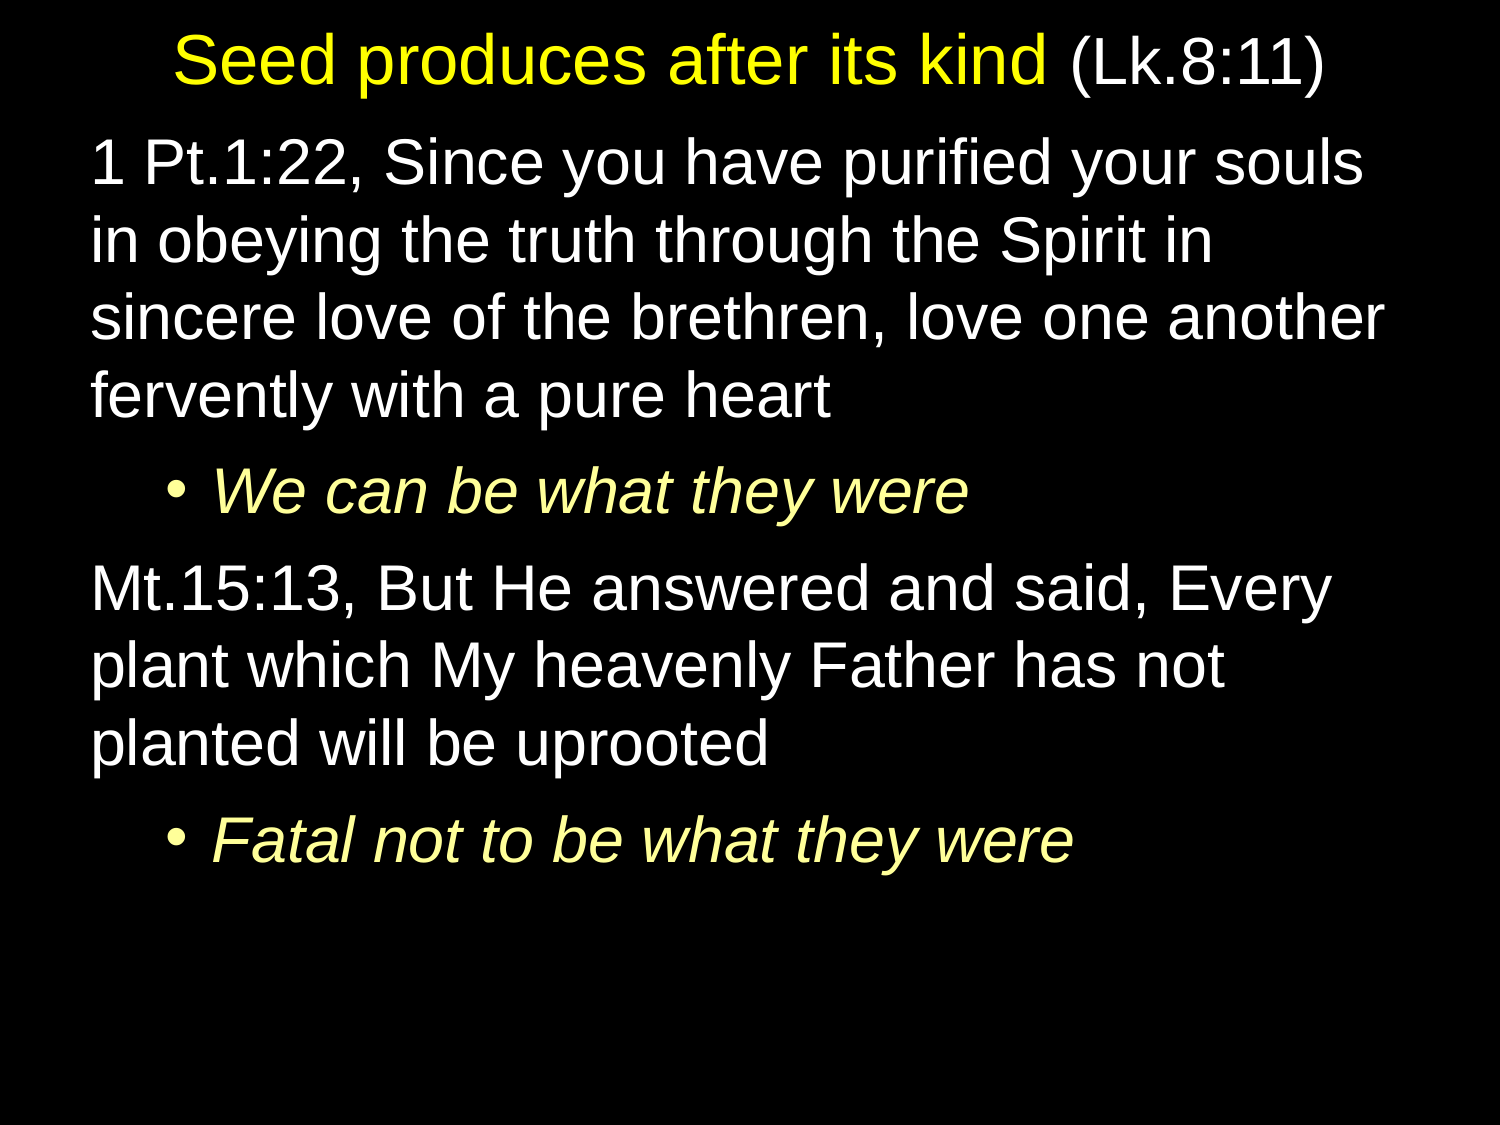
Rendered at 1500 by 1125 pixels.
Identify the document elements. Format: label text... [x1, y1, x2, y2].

list 1 Pt.1:22, Since you have purified your souls in obeying the truth through the Spirit in sincere love of the brethren, love one another fervently with a pure heart We can be what they were Mt.15:13, But He answered and said, Every plant which My heavenly Father has not planted will be uprooted Fatal not to be what they were [75, 112, 1425, 1088]
title Seed produces after its kind (Lk.8:11) [75, 12, 1425, 100]
